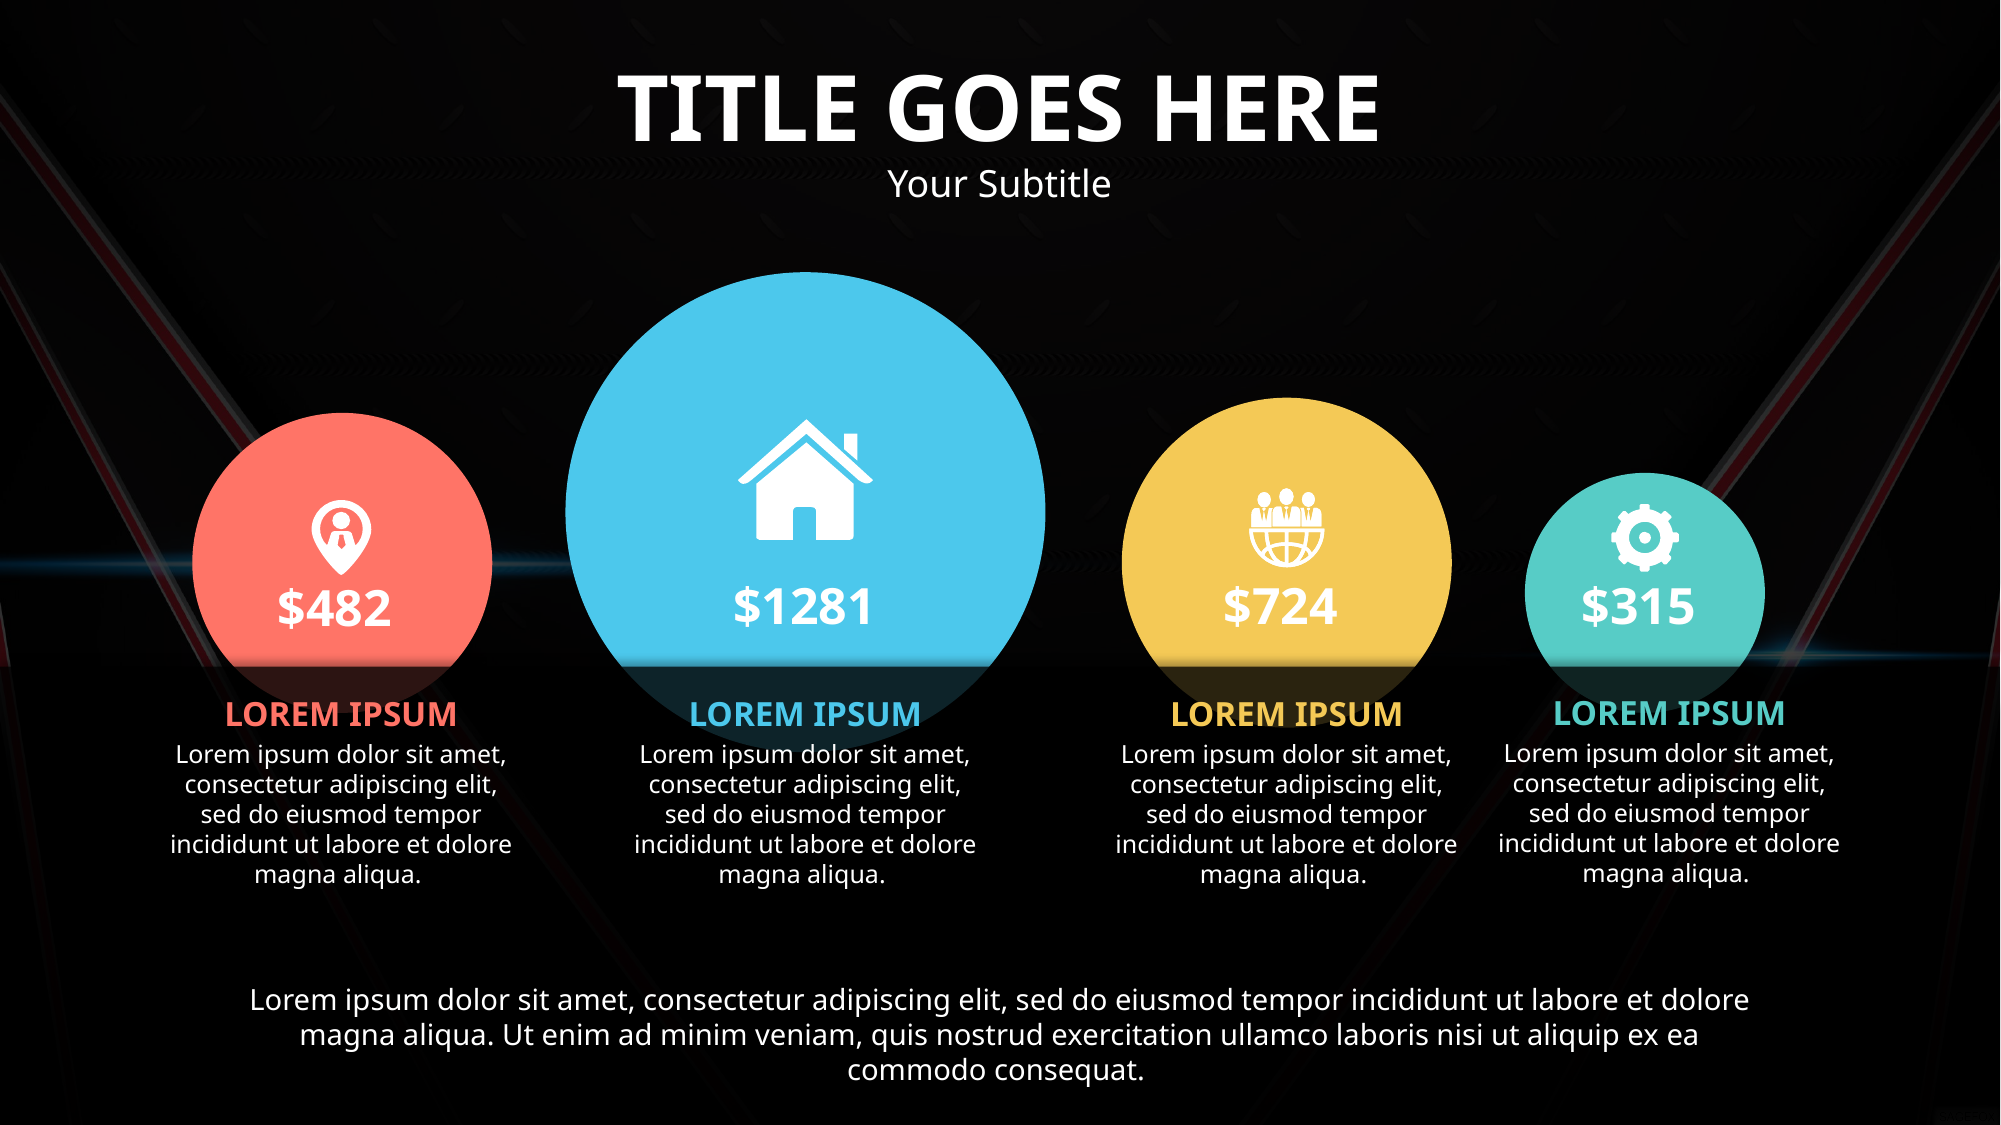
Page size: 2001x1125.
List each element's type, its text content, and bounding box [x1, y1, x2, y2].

text_box [756, 442, 854, 540]
text_box LOREM IPSUM Lorem ipsum dolor sit amet, consectetur adipiscing elit, sed do eiusmod tempor incididunt ut labore et dolore magna aliqua. [1481, 685, 1857, 895]
text_box [0, 666, 2000, 1125]
text_box $724 [1208, 567, 1365, 642]
text_box [1523, 471, 1766, 655]
text_box $1281 [718, 567, 893, 642]
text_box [1249, 488, 1325, 568]
text_box [1120, 396, 1453, 655]
text_box LOREM IPSUM Lorem ipsum dolor sit amet, consectetur adipiscing elit, sed do eiusmod tempor incididunt ut labore et dolore magna aliqua. [1099, 686, 1475, 896]
text_box LOREM IPSUM Lorem ipsum dolor sit amet, consectetur adipiscing elit, sed do eiusmod tempor incididunt ut labore et dolore magna aliqua. [617, 686, 993, 896]
picture [0, 0, 2001, 1105]
text_box [564, 271, 1047, 655]
text_box [191, 411, 494, 655]
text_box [311, 499, 372, 575]
text_box Lorem ipsum dolor sit amet, consectetur adipiscing elit, sed do eiusmod tempor incididunt ut labore et dolore magna aliqua. Ut enim ad minim veniam, quis nostrud exercitation ullamco laboris nisi ut aliquip ex ea commodo consequat. [229, 974, 1771, 1094]
text_box [1611, 504, 1679, 567]
text_box LOREM IPSUM Lorem ipsum dolor sit amet, consectetur adipiscing elit, sed do eiusmod tempor incididunt ut labore et dolore magna aliqua. [153, 686, 529, 896]
text_box [737, 419, 873, 484]
text_box $482 [263, 569, 420, 645]
text_box TITLE GOES HERE Your Subtitle [548, 42, 1452, 212]
text_box $315 [1566, 567, 1723, 642]
